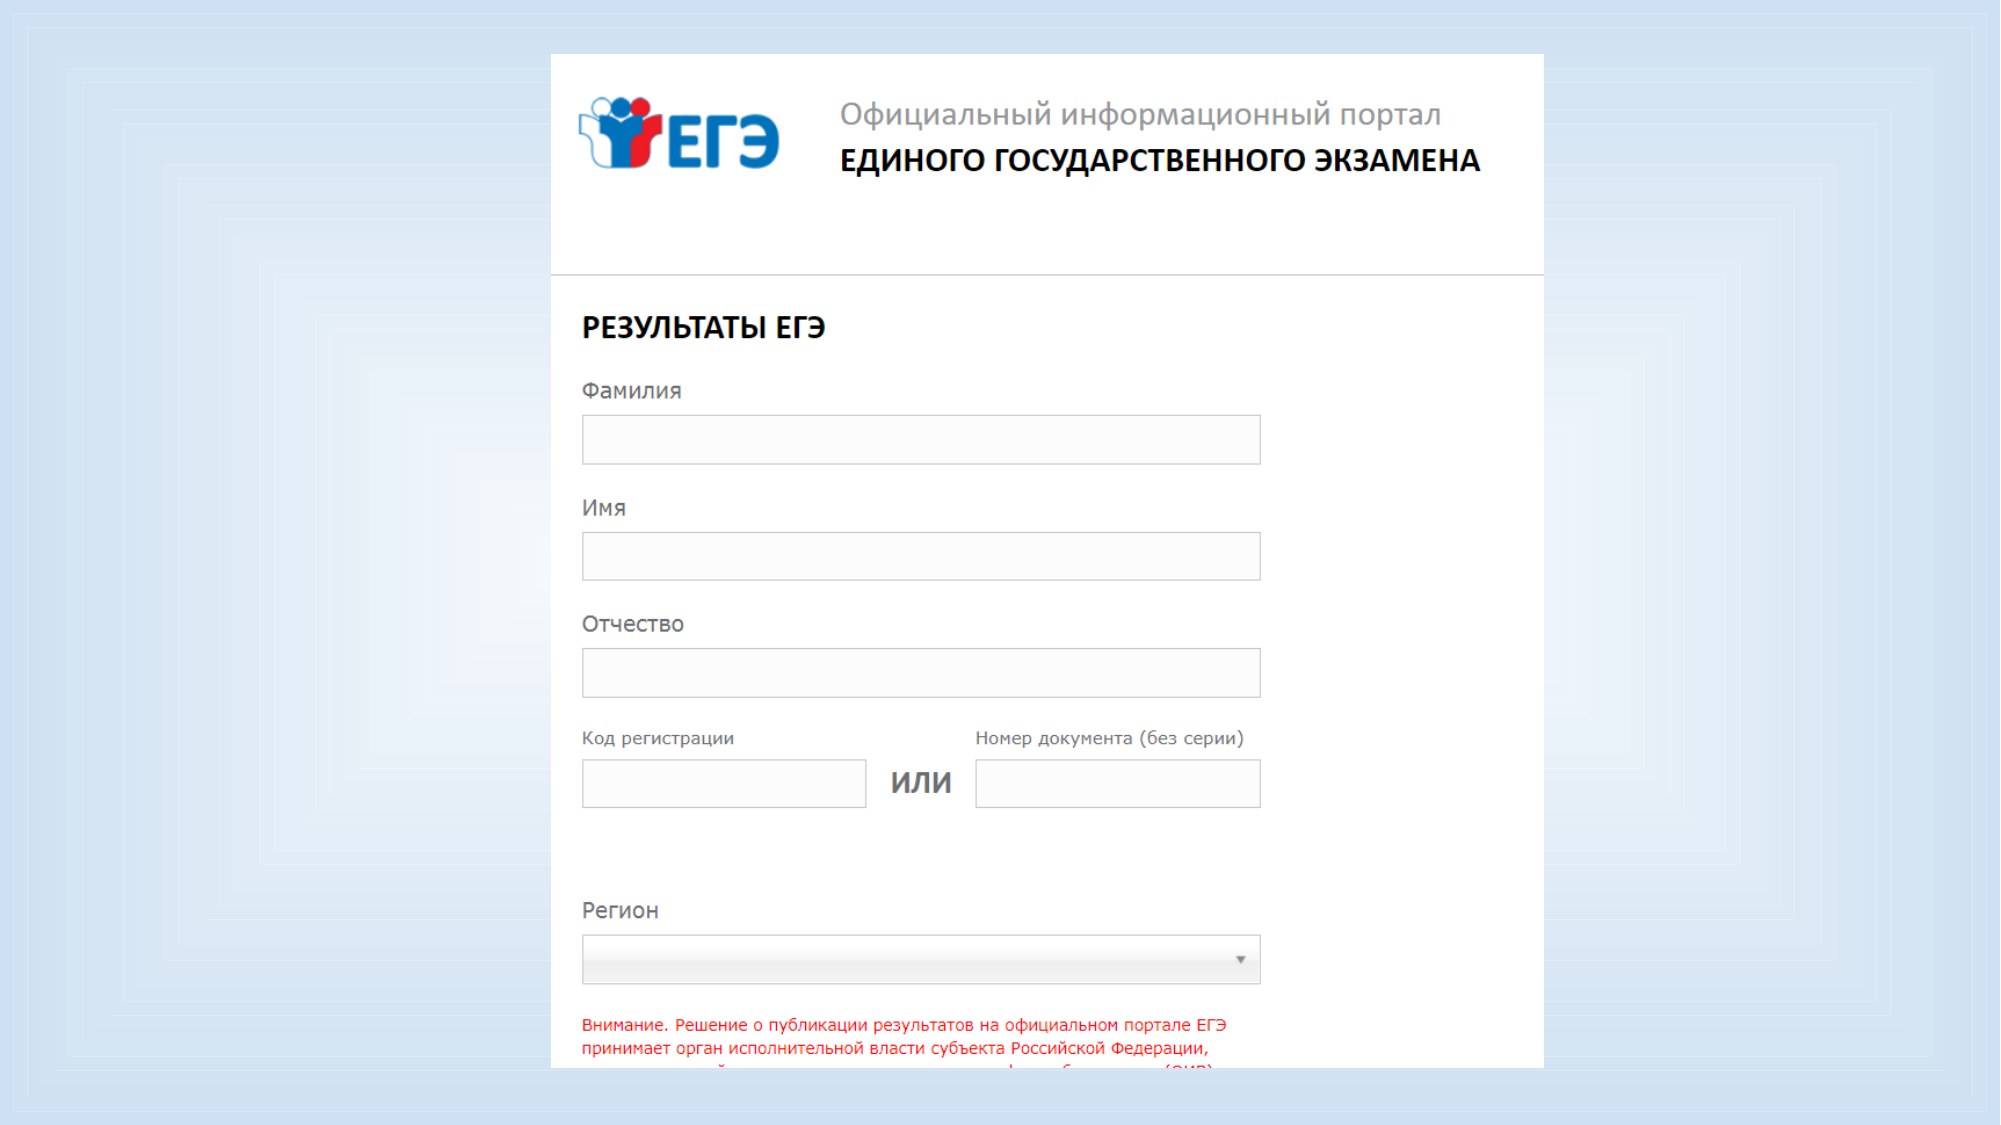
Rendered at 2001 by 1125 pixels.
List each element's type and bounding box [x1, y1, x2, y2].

list [551, 54, 1544, 1068]
